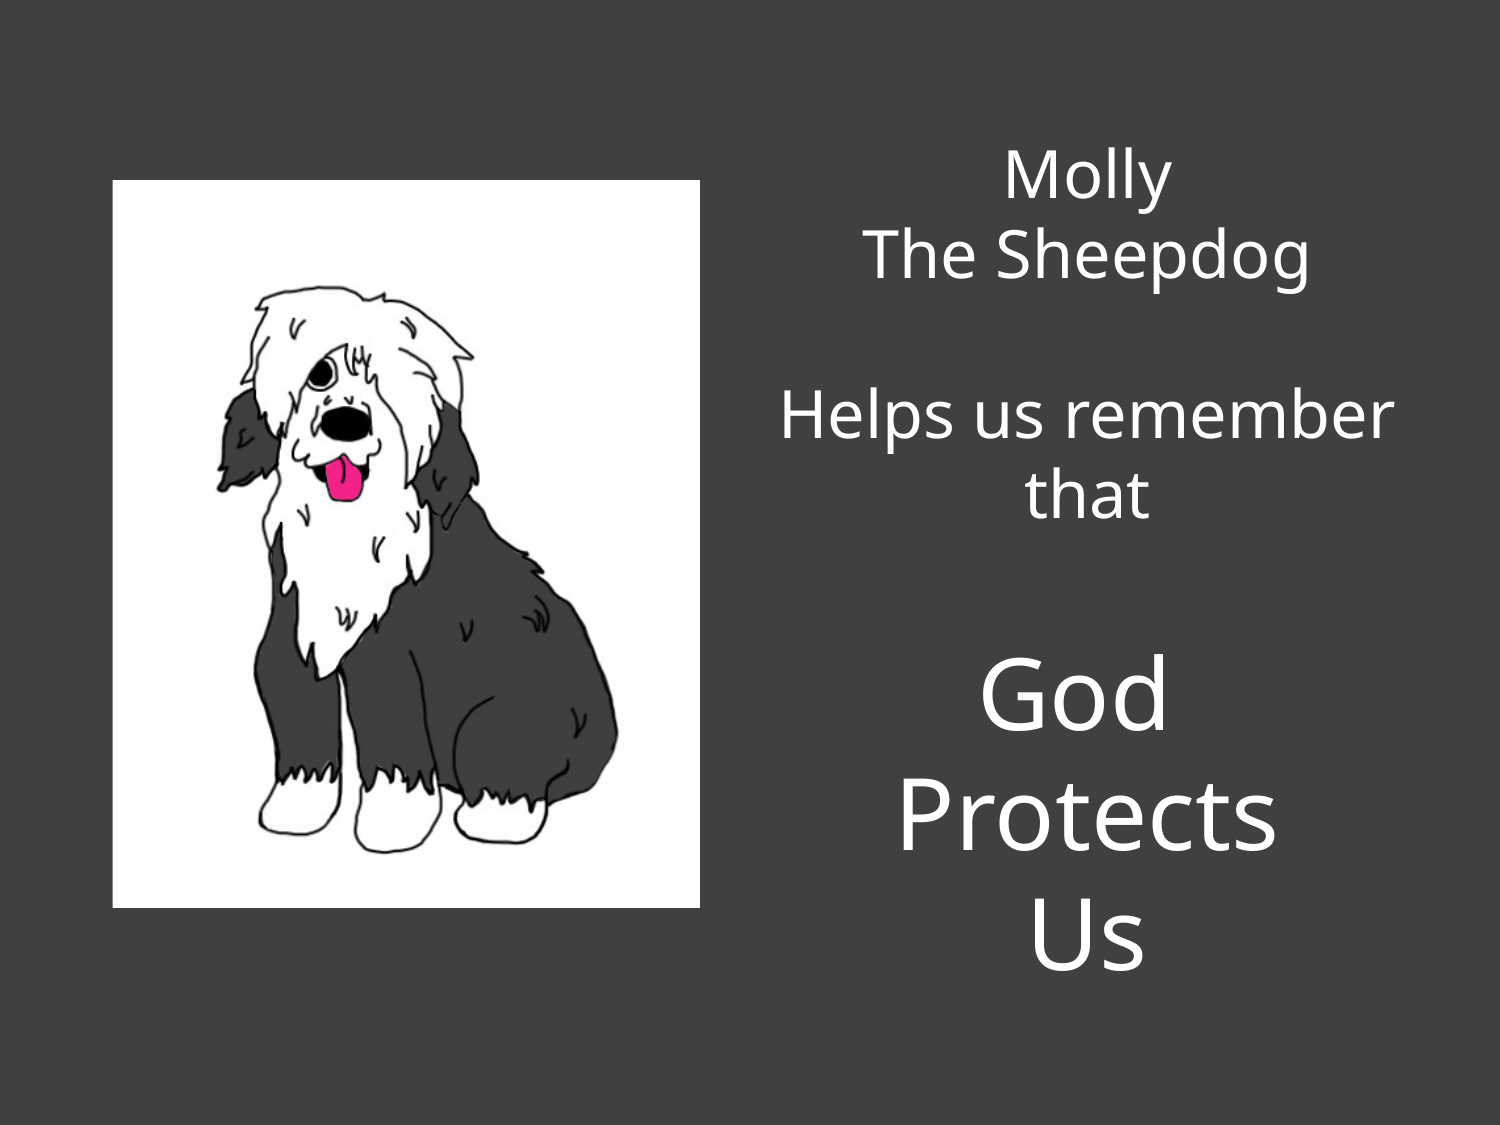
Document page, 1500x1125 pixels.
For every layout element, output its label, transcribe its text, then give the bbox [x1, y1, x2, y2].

text_box Molly The Sheepdog Helps us remember that [762, 124, 1413, 540]
text_box God Protects Us [824, 623, 1350, 998]
picture [112, 180, 701, 908]
